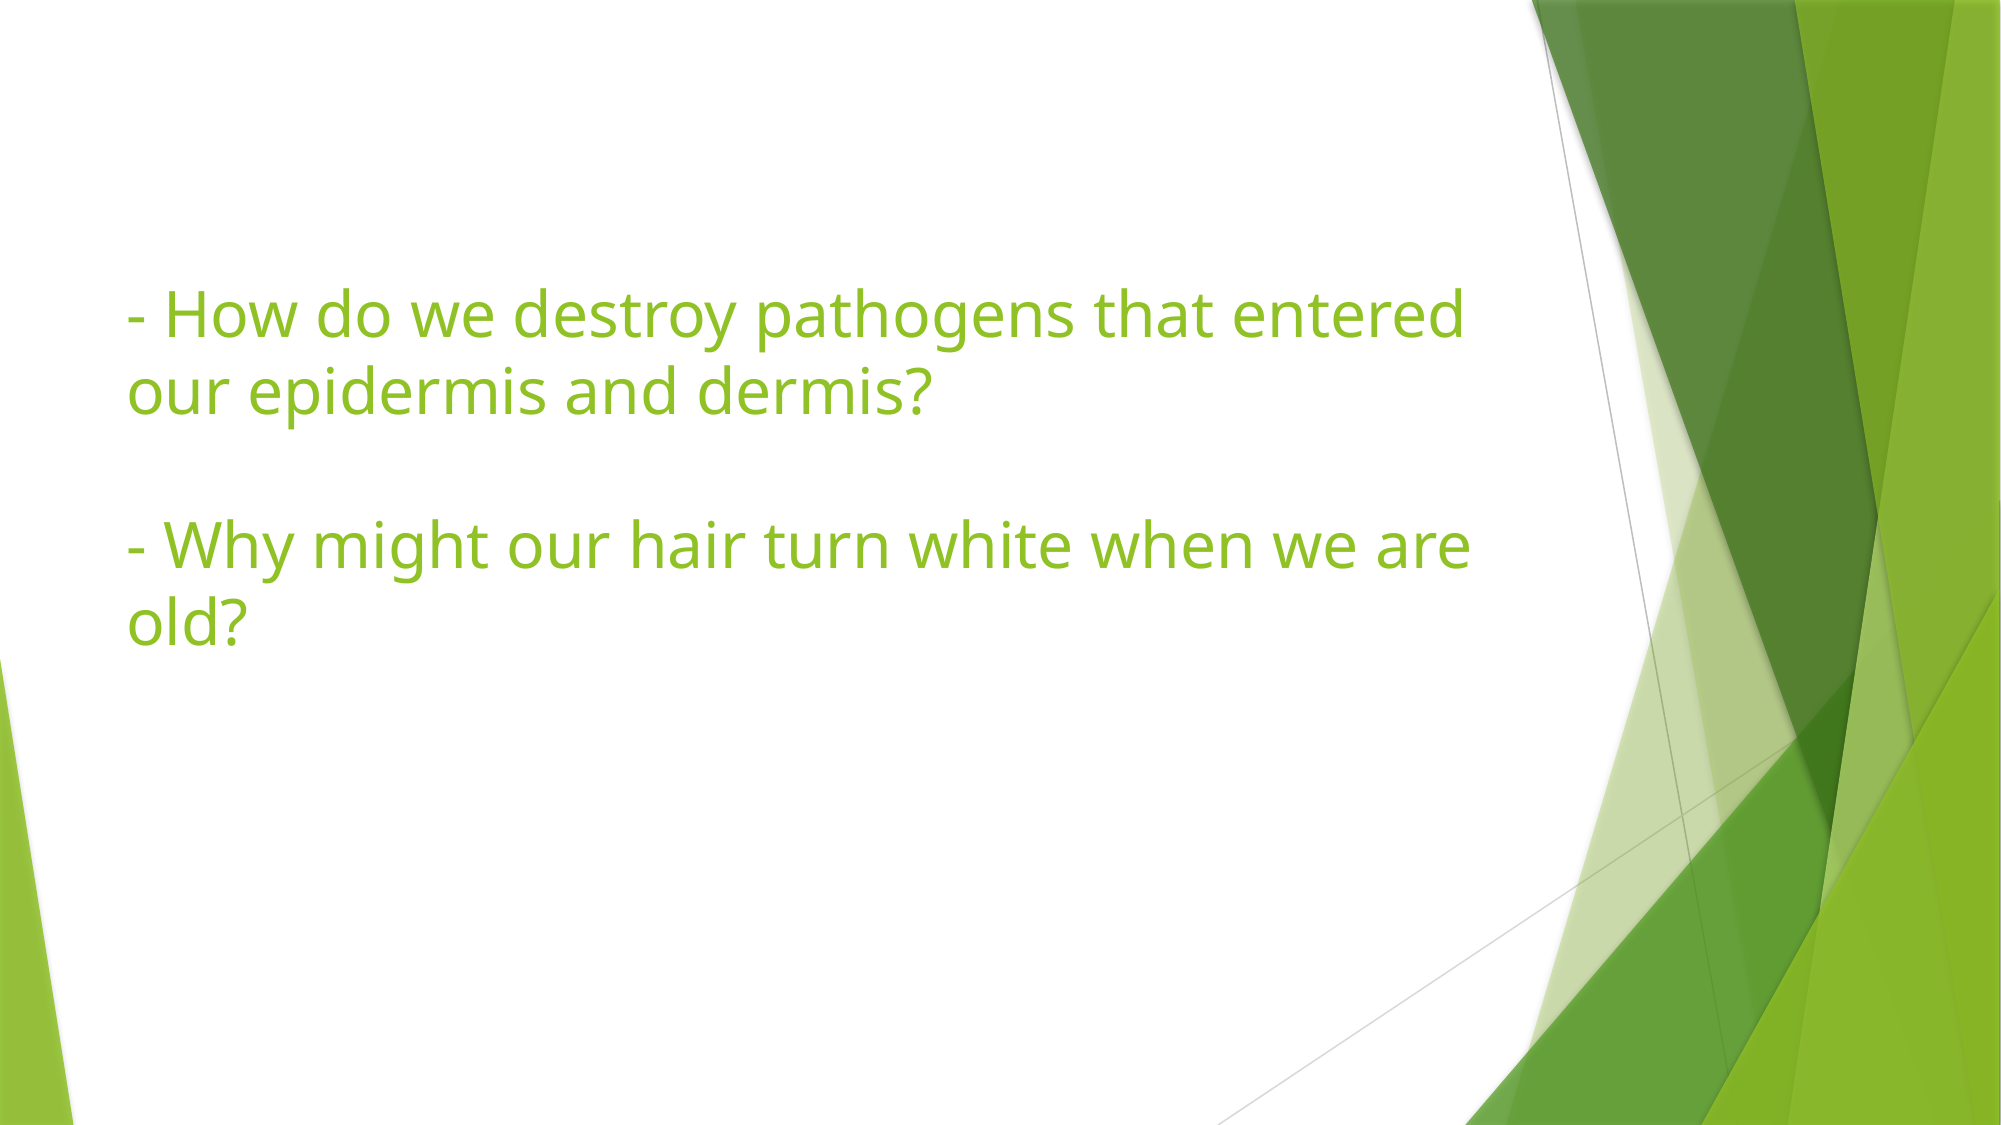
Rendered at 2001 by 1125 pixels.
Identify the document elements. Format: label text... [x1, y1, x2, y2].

title - How do we destroy pathogens that entered our epidermis and dermis? - Why might our hair turn white when we are old? [111, 265, 1522, 743]
